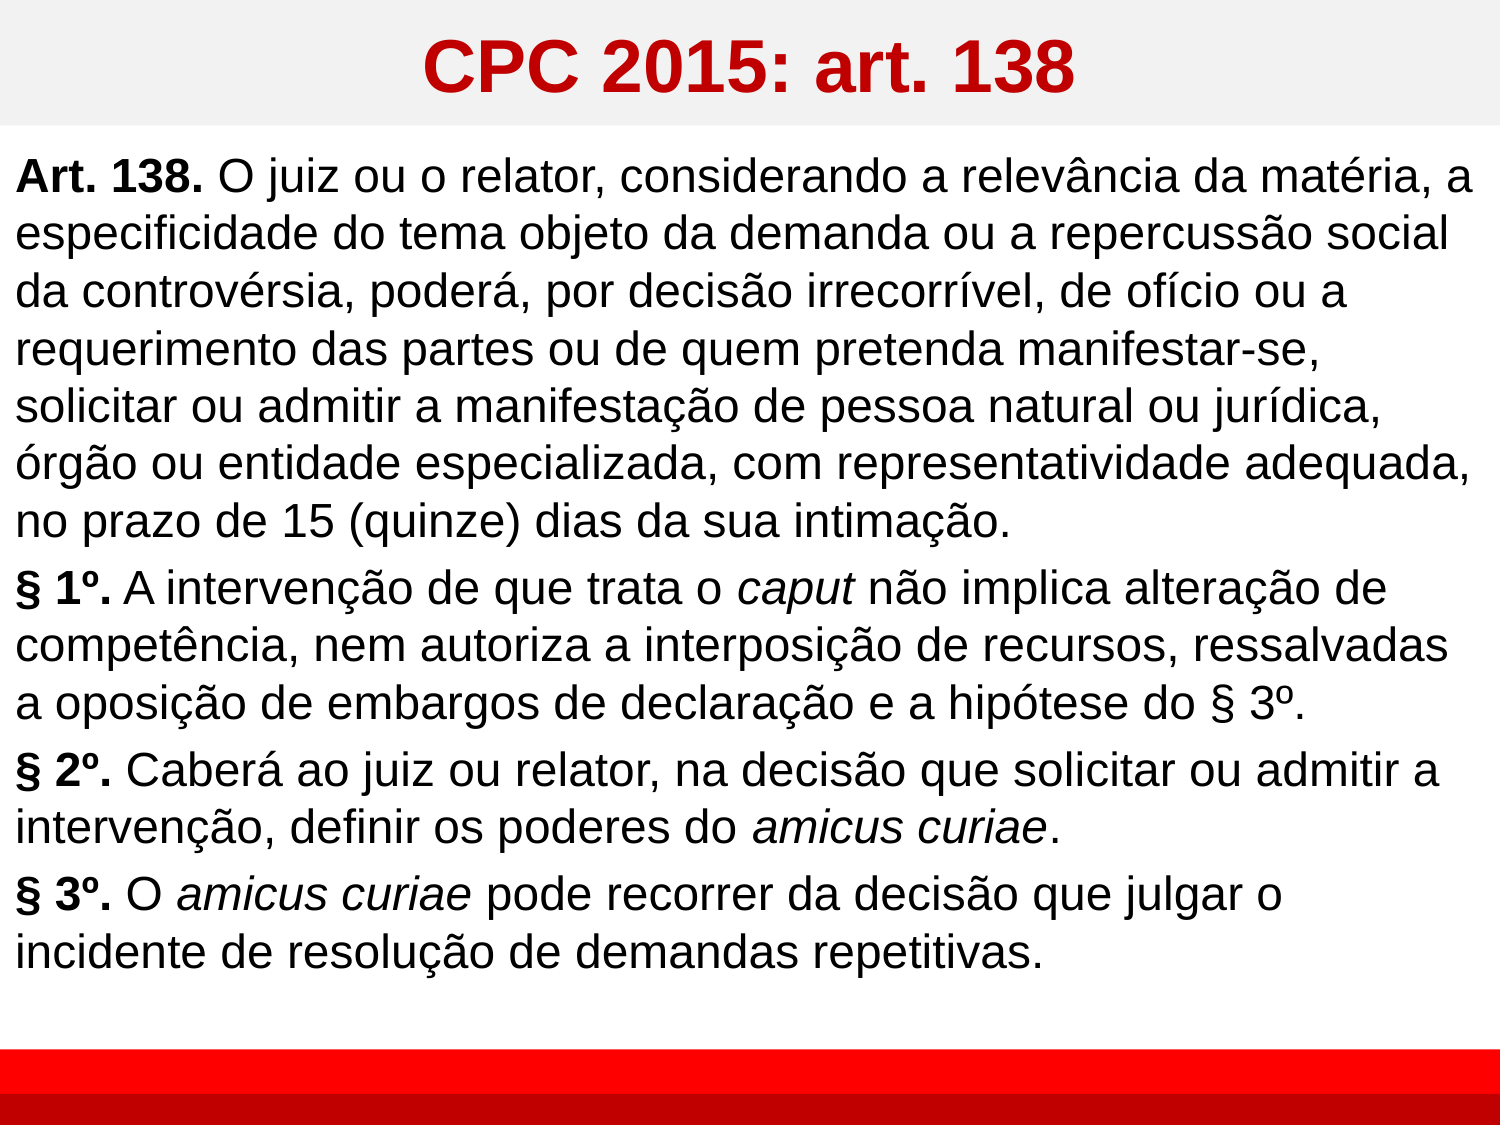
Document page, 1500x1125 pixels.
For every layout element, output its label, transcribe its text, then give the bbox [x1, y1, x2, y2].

title CPC 2015: art. 138 [0, 0, 1500, 126]
text_box [0, 1092, 1500, 1125]
list Art. 138. O juiz ou o relator, considerando a relevância da matéria, a especificidade do tema objeto da demanda ou a repercussão social da controvérsia, poderá, por decisão irrecorrível, de ofício ou a requerimento das partes ou de quem pretenda manifestar-se, solicitar ou admitir a manifestação de pessoa natural ou jurídica, órgão ou entidade especializada, com representatividade adequada, no prazo de 15 (quinze) dias da sua intimação. § 1º. A intervenção de que trata o caput não implica alteração de competência, nem autoriza a interposição de recursos, ressalvadas a oposição de embargos de declaração e a hipótese do § 3º. § 2º. Caberá ao juiz ou relator, na decisão que solicitar ou admitir a intervenção, definir os poderes do amicus curiae. § 3º. O amicus curiae pode recorrer da decisão que julgar o incidente de resolução de demandas repetitivas. [0, 137, 1499, 1038]
text_box [0, 1047, 1500, 1092]
